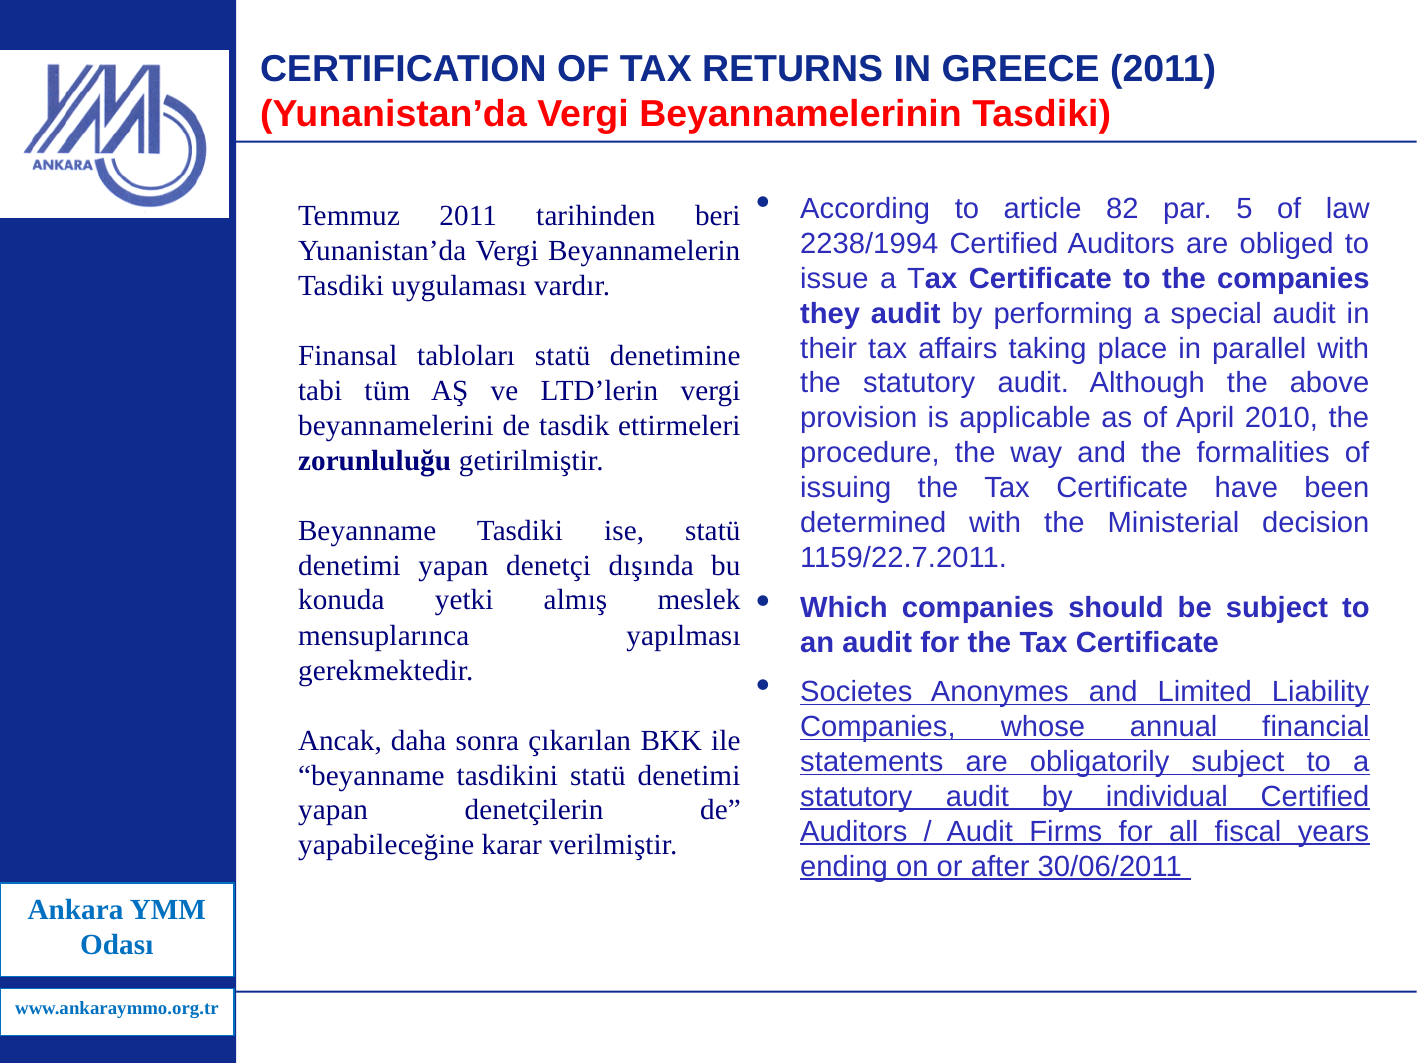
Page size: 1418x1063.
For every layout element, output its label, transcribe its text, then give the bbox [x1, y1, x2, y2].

picture [0, 50, 229, 218]
text_box Temmuz 2011 tarihinden beri Yunanistan’da Vergi Beyannamelerin Tasdiki uygulaması vardır. Finansal tabloları statü denetimine tabi tüm AŞ ve LTD’lerin vergi beyannamelerini de tasdik ettirmeleri zorunluluğu getirilmiştir. Beyanname Tasdiki ise, statü denetimi yapan denetçi dışında bu konuda yetki almış meslek mensuplarınca yapılması gerekmektedir. Ancak, daha sonra çıkarılan BKK ile “beyanname tasdikini statü denetimi yapan denetçilerin de” yapabileceğine karar verilmiştir. [283, 188, 756, 868]
title CERTIFICATION OF TAX RETURNS IN GREECE (2011) (Yunanistan’da Vergi Beyannamelerinin Tasdiki) [259, 35, 1418, 142]
list According to article 82 par. 5 of law 2238/1994 Certified Auditors are obliged to issue a Tax Certificate to the companies they audit by performing a special audit in their tax affairs taking place in parallel with the statutory audit. Although the above provision is applicable as of April 2010, the procedure, the way and the formalities of issuing the Tax Certificate have been determined with the Ministerial decision 1159/22.7.2011. Which companies should be subject to an audit for the Tax Certificate Societes Anonymes and Limited Liability Companies, whose annual financial statements are obligatorily subject to a statutory audit by individual Certified Auditors / Audit Firms for all fiscal years ending on or after 30/06/2011 [755, 189, 1371, 969]
